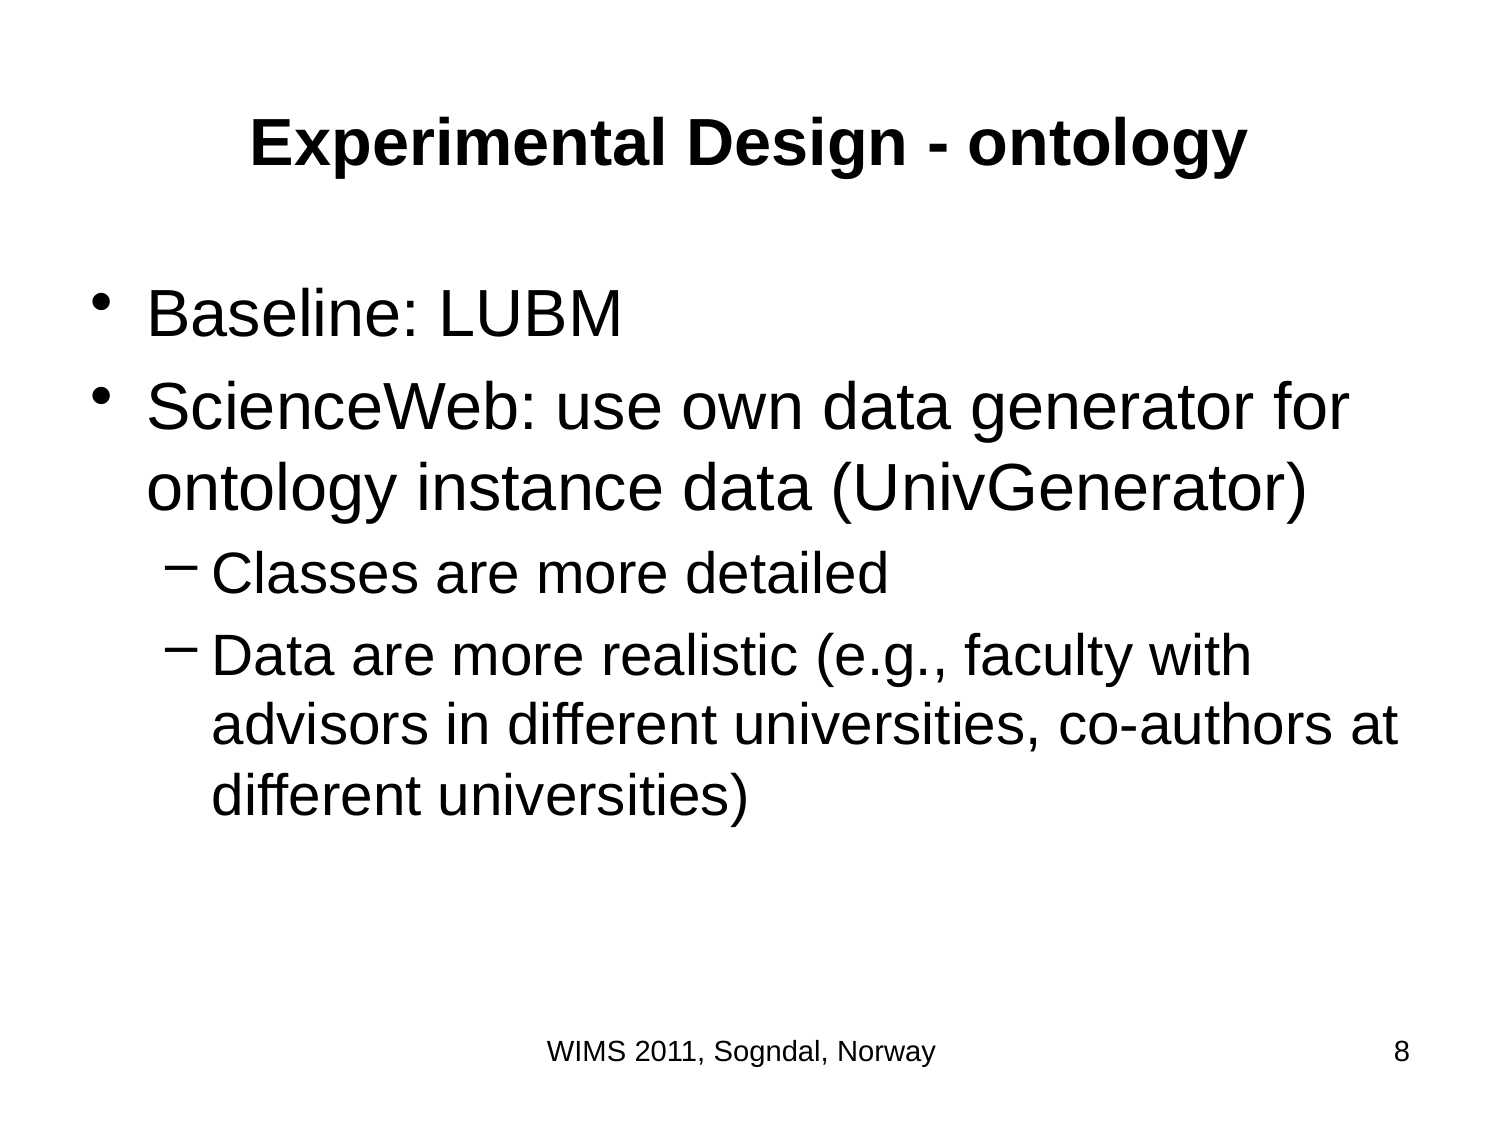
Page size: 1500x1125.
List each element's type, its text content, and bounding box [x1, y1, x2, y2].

title Experimental Design - ontology [74, 44, 1426, 233]
slide_number 8 [1074, 1024, 1426, 1103]
list Baseline: LUBM ScienceWeb: use own data generator for ontology instance data (UnivGenerator) Classes are more detailed Data are more realistic (e.g., faculty with advisors in different universities, co-authors at different universities) [74, 262, 1426, 1006]
footer WIMS 2011, Sogndal, Norway [512, 1024, 988, 1103]
